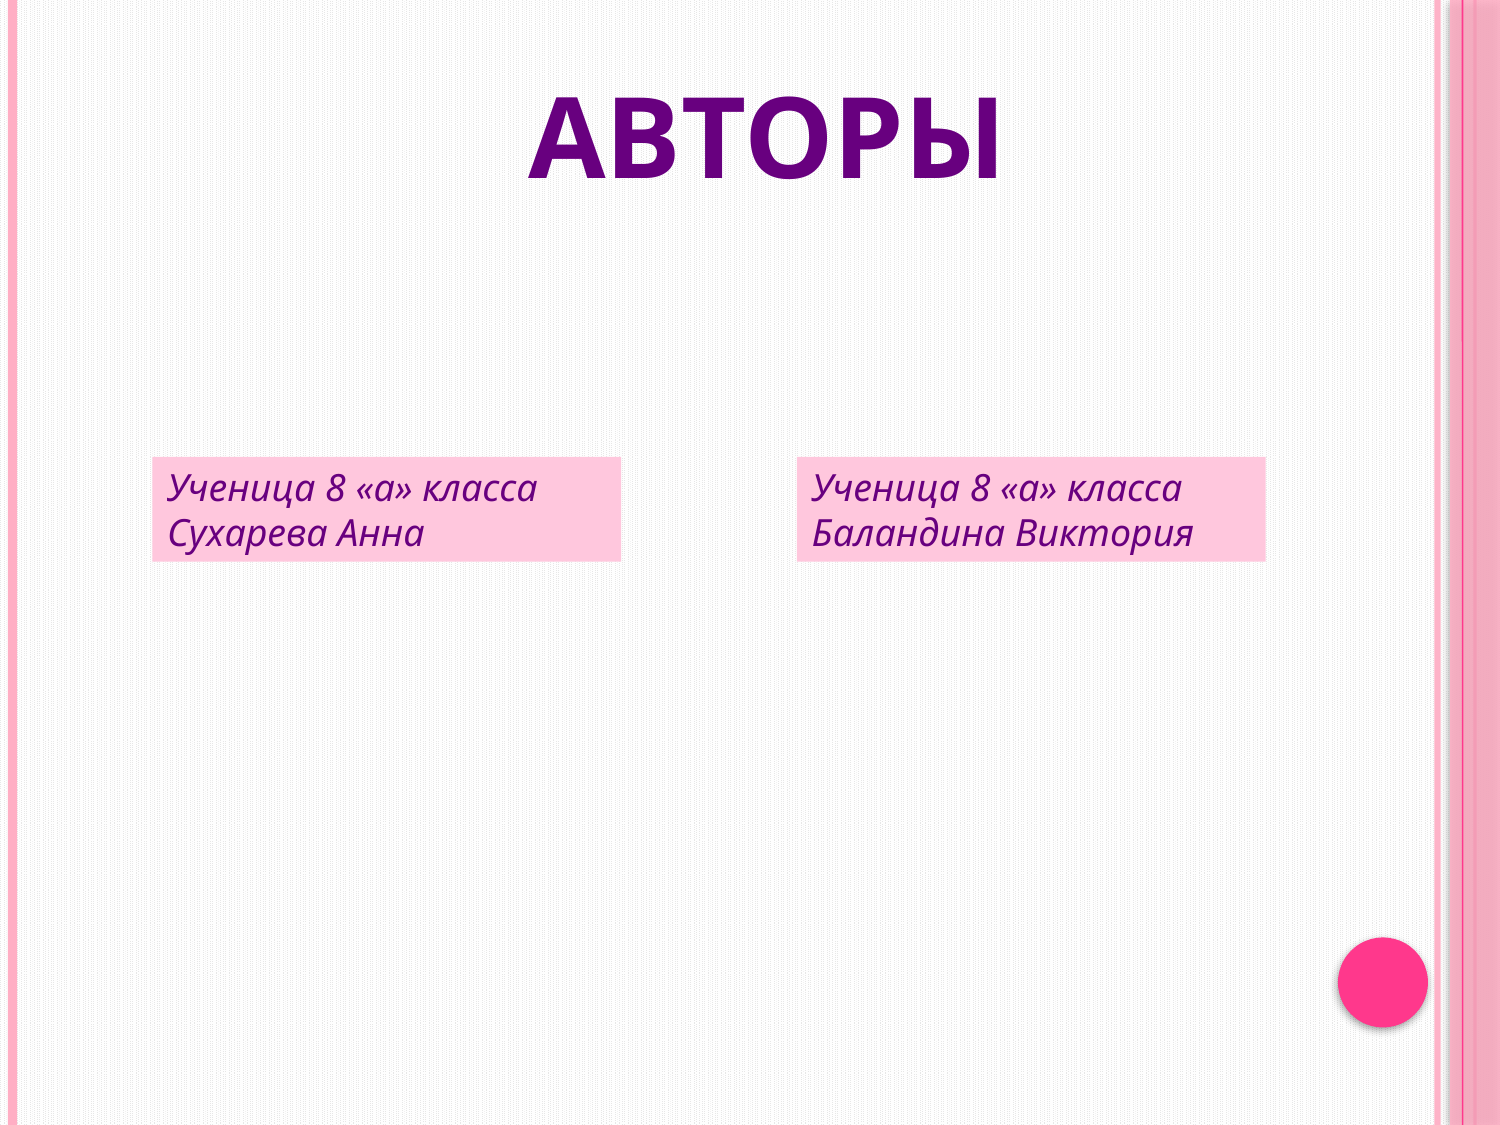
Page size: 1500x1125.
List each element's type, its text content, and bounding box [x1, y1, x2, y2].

text_box Ученица 8 «а» класса Баландина Виктория [796, 456, 1266, 562]
text_box Авторы [246, 58, 1289, 209]
text_box Ученица 8 «а» класса Сухарева Анна [152, 456, 622, 562]
